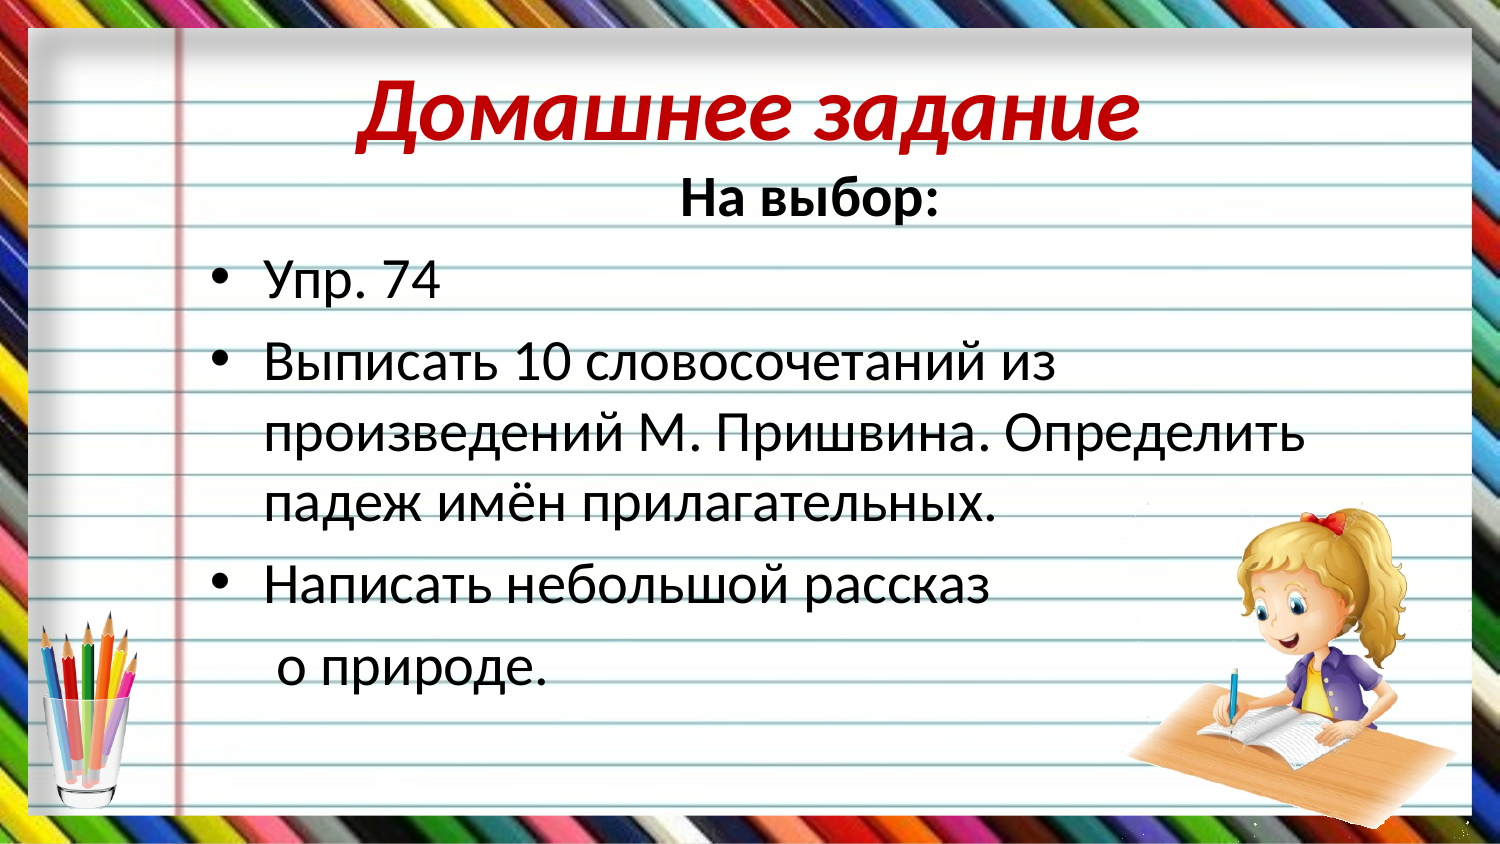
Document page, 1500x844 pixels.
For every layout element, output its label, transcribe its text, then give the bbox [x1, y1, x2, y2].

picture [0, 0, 1500, 844]
list На выбор: Упр. 74 Выписать 10 словосочетаний из произведений М. Пришвина. Определить падеж имён прилагательных. Написать небольшой рассказ о природе. [194, 150, 1427, 707]
title Домашнее задание [75, 33, 1425, 175]
